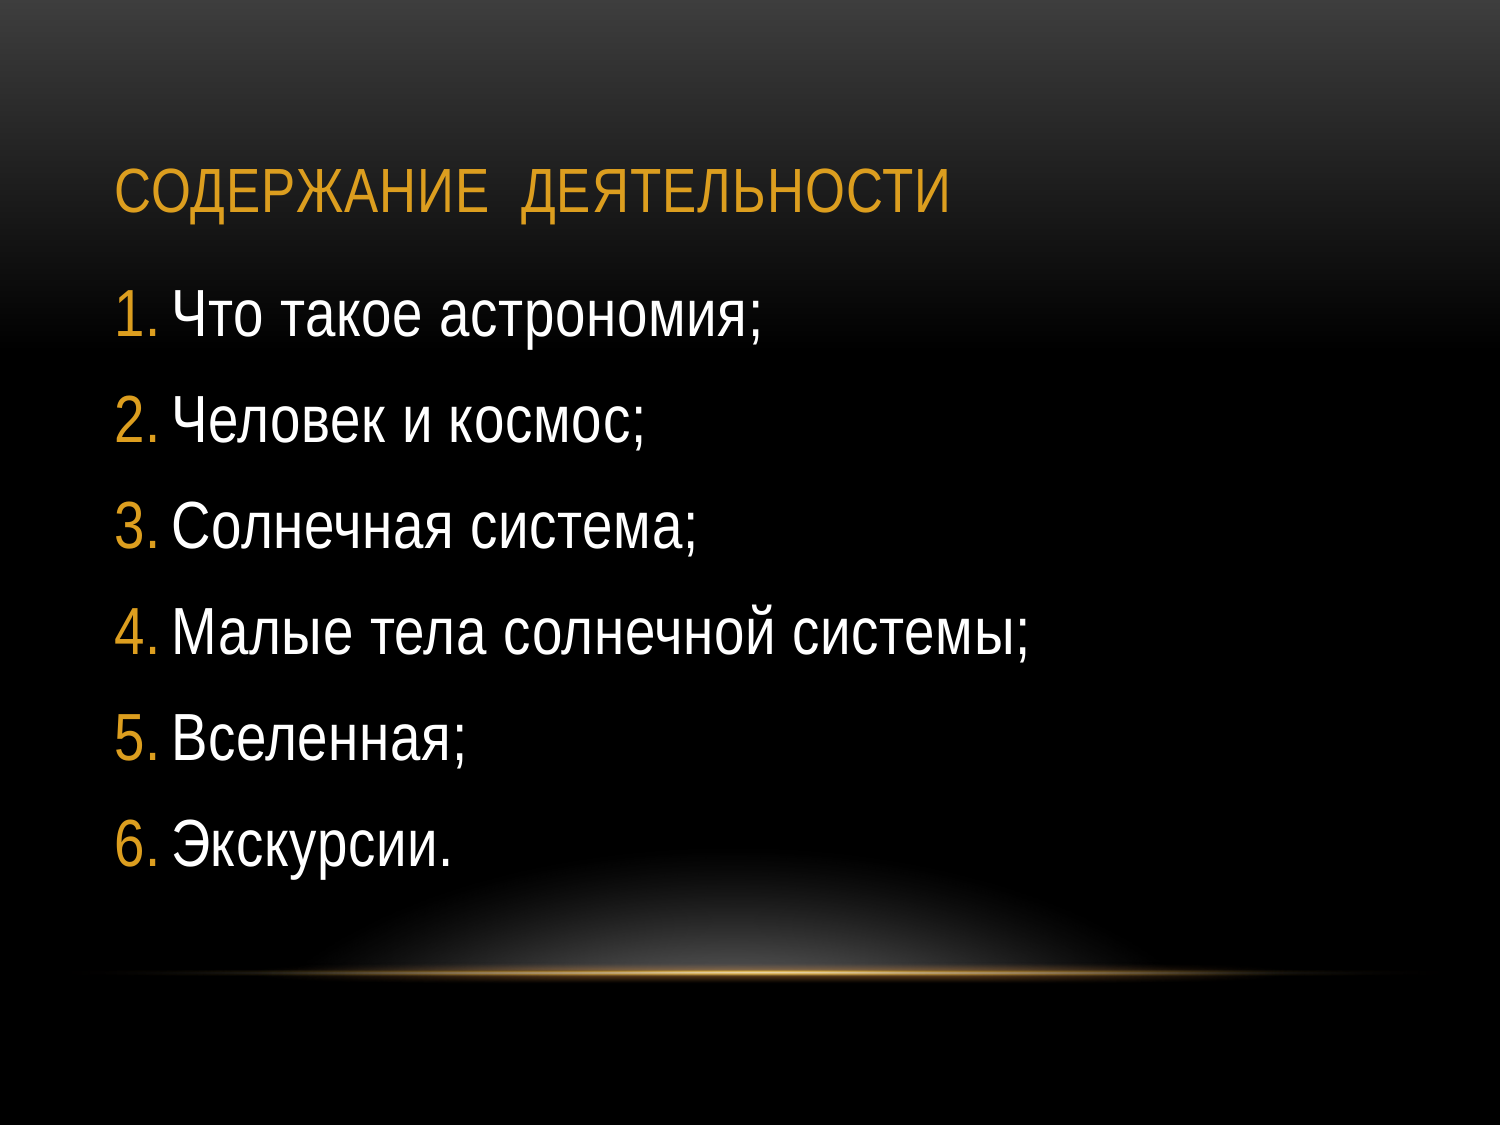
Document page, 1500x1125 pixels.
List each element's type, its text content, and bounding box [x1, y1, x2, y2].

list Что такое астрономия; Человек и космос; Солнечная система; Малые тела солнечной системы; Вселенная; Экскурсии. [99, 262, 1400, 938]
picture [0, 0, 1500, 1125]
title Содержание деятельности [99, 45, 1400, 233]
